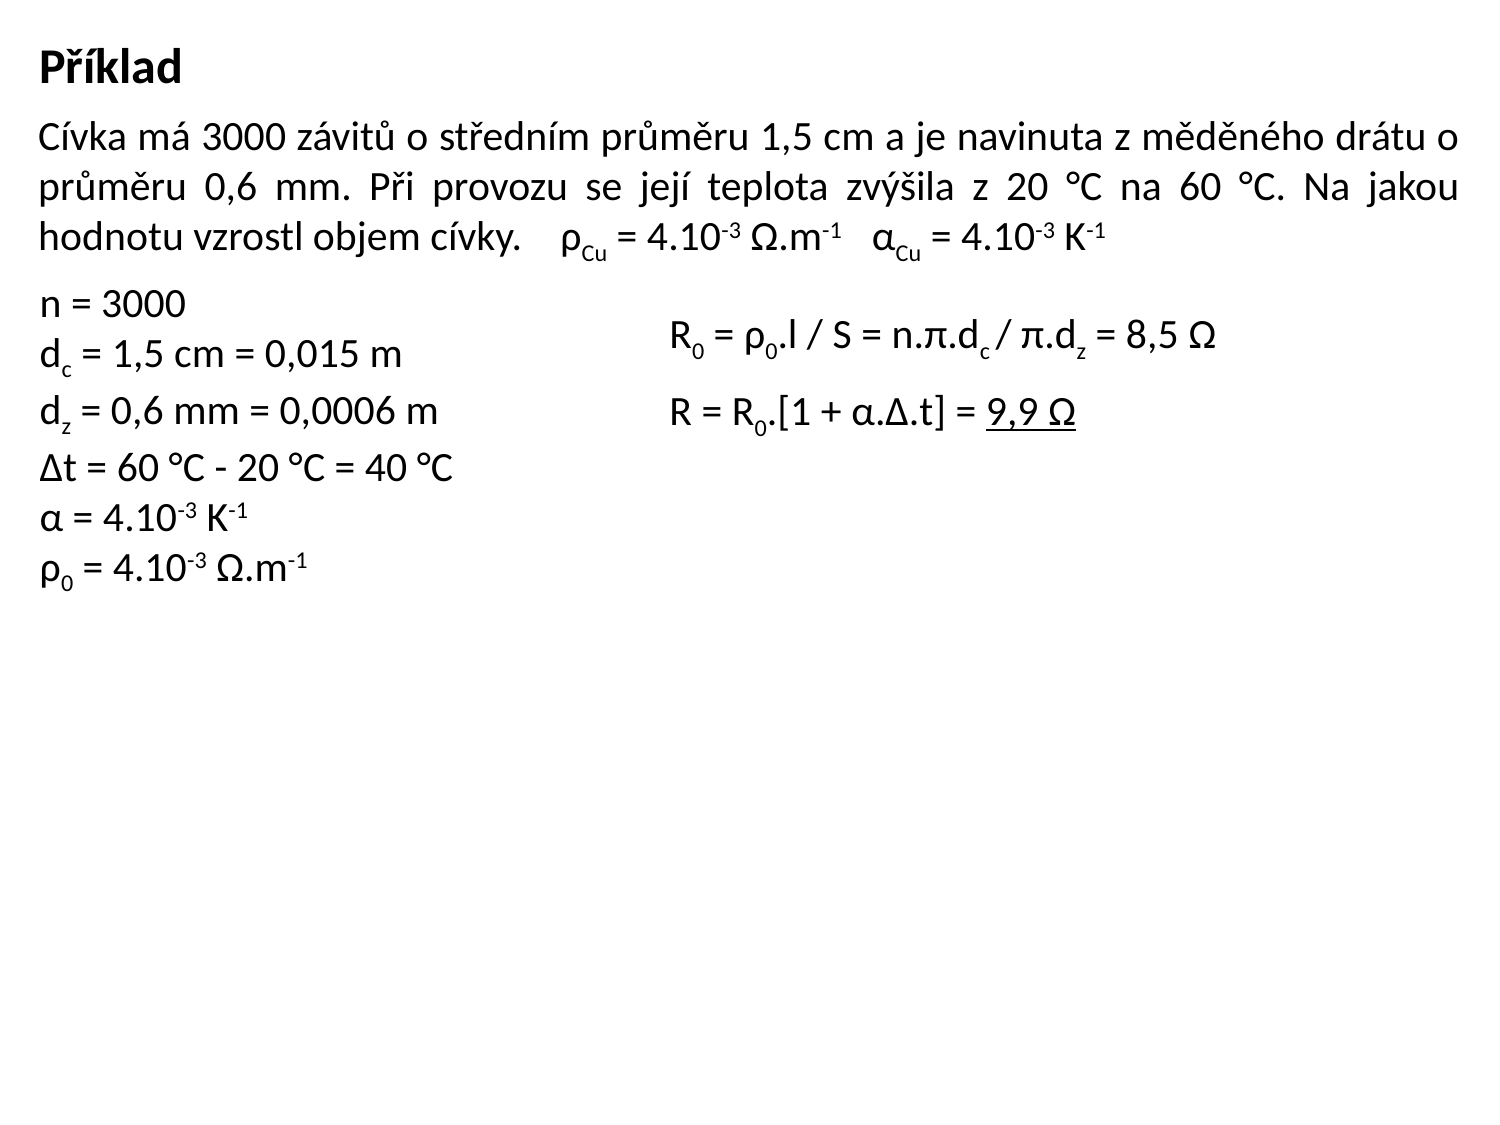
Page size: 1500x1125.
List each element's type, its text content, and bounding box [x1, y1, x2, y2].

text_box Příklad [24, 25, 199, 101]
text_box Cívka má 3000 závitů o středním průměru 1,5 cm a je navinuta z měděného drátu o průměru 0,6 mm. Při provozu se její teplota zvýšila z 20 °C na 60 °C. Na jakou hodnotu vzrostl objem cívky. ρCu = 4.10-3 Ω.m-1 αCu = 4.10-3 K-1 [23, 101, 1475, 274]
text_box n = 3000 dc = 1,5 cm = 0,015 m dz = 0,6 mm = 0,0006 m Δt = 60 °C - 20 °C = 40 °C α = 4.10-3 K-1 ρ0 = 4.10-3 Ω.m-1 [24, 268, 569, 604]
text_box R0 = ρ0.l / S = n.π.dc / π.dz = 8,5 Ω R = R0.[1 + α.Δ.t] = 9,9 Ω [654, 299, 1452, 449]
